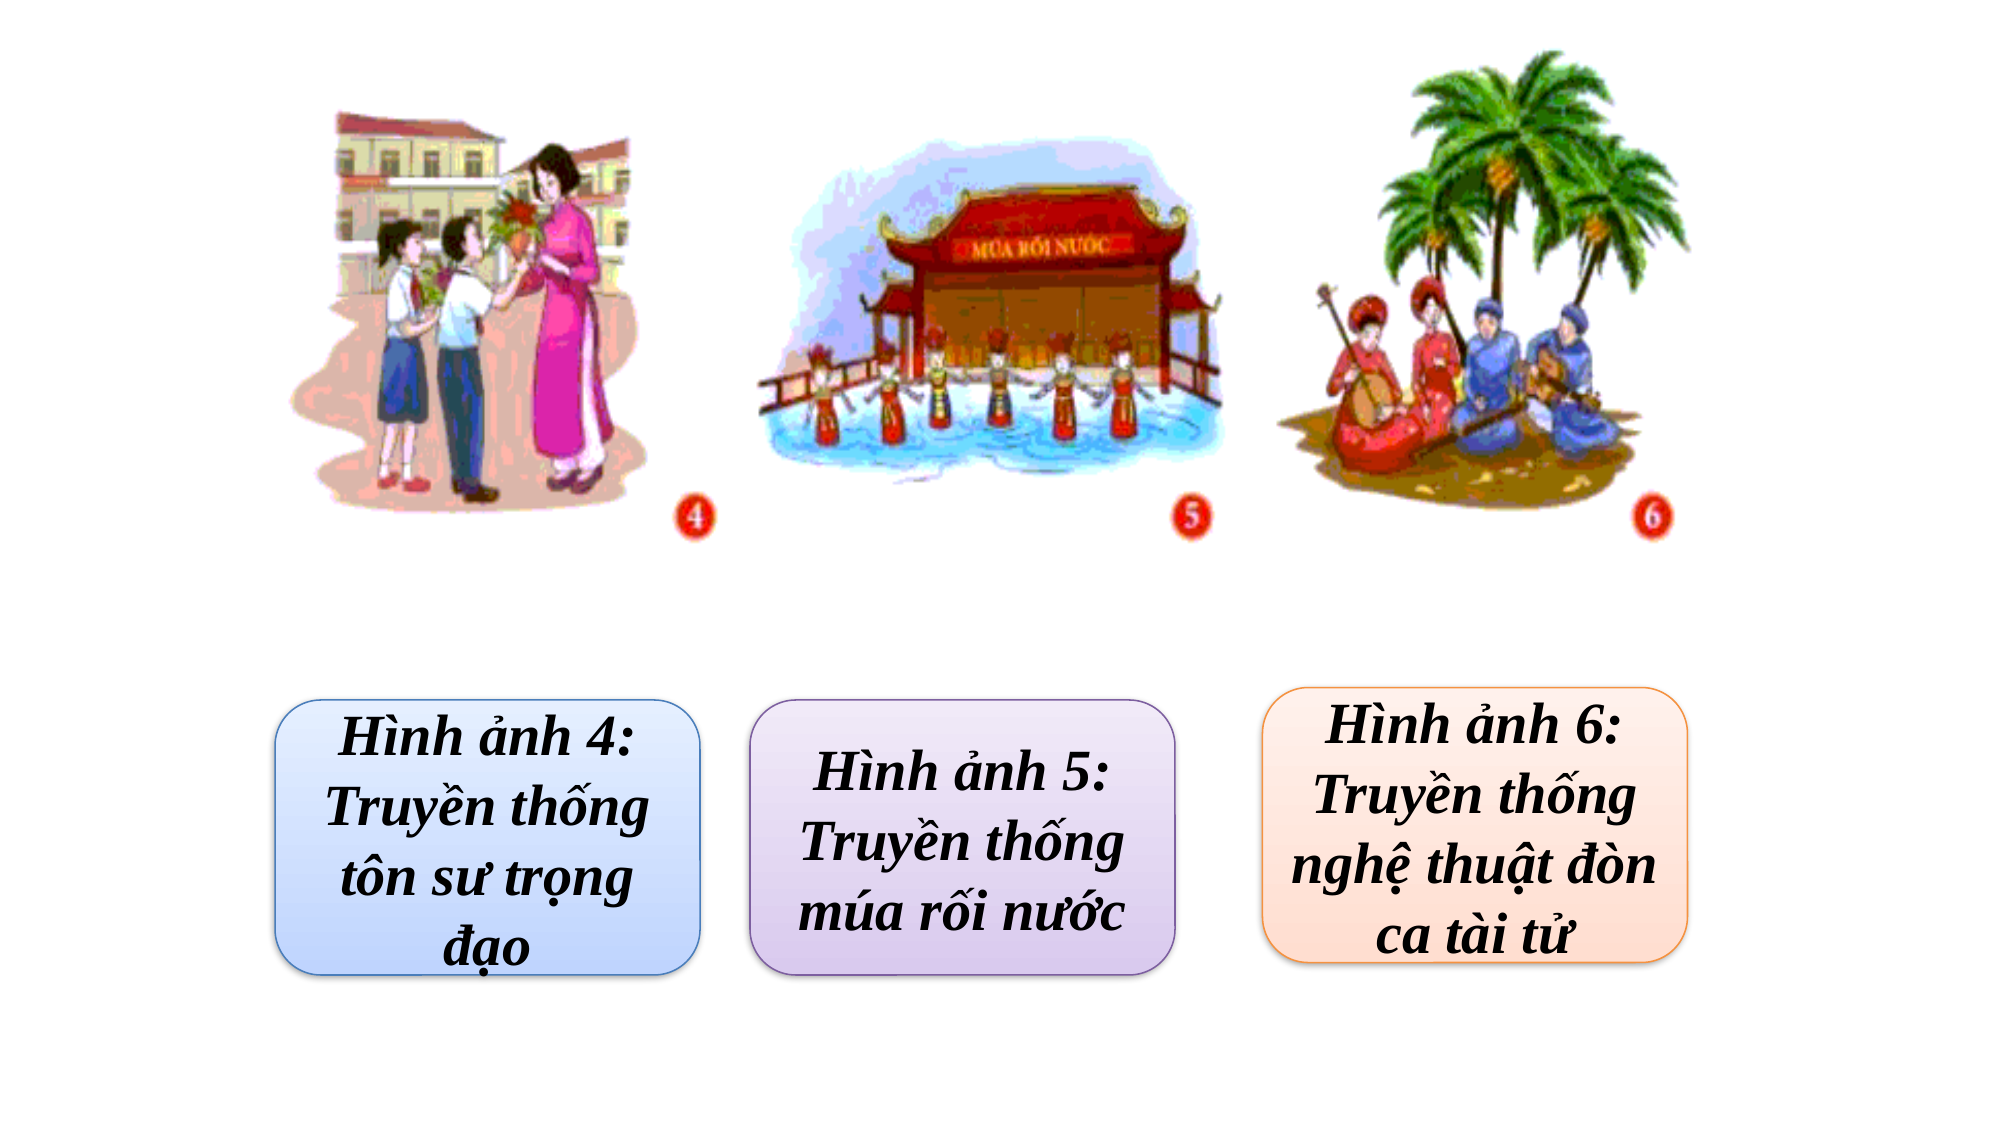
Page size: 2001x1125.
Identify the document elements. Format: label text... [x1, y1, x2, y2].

text_box Hình ảnh 6: Truyền thống nghệ thuật đòn ca tài tử [1261, 686, 1689, 964]
text_box Hình ảnh 4: Truyền thống tôn sư trọng đạo [274, 699, 701, 976]
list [287, 37, 1701, 563]
text_box Hình ảnh 5: Truyền thống múa rối nước [749, 699, 1176, 976]
